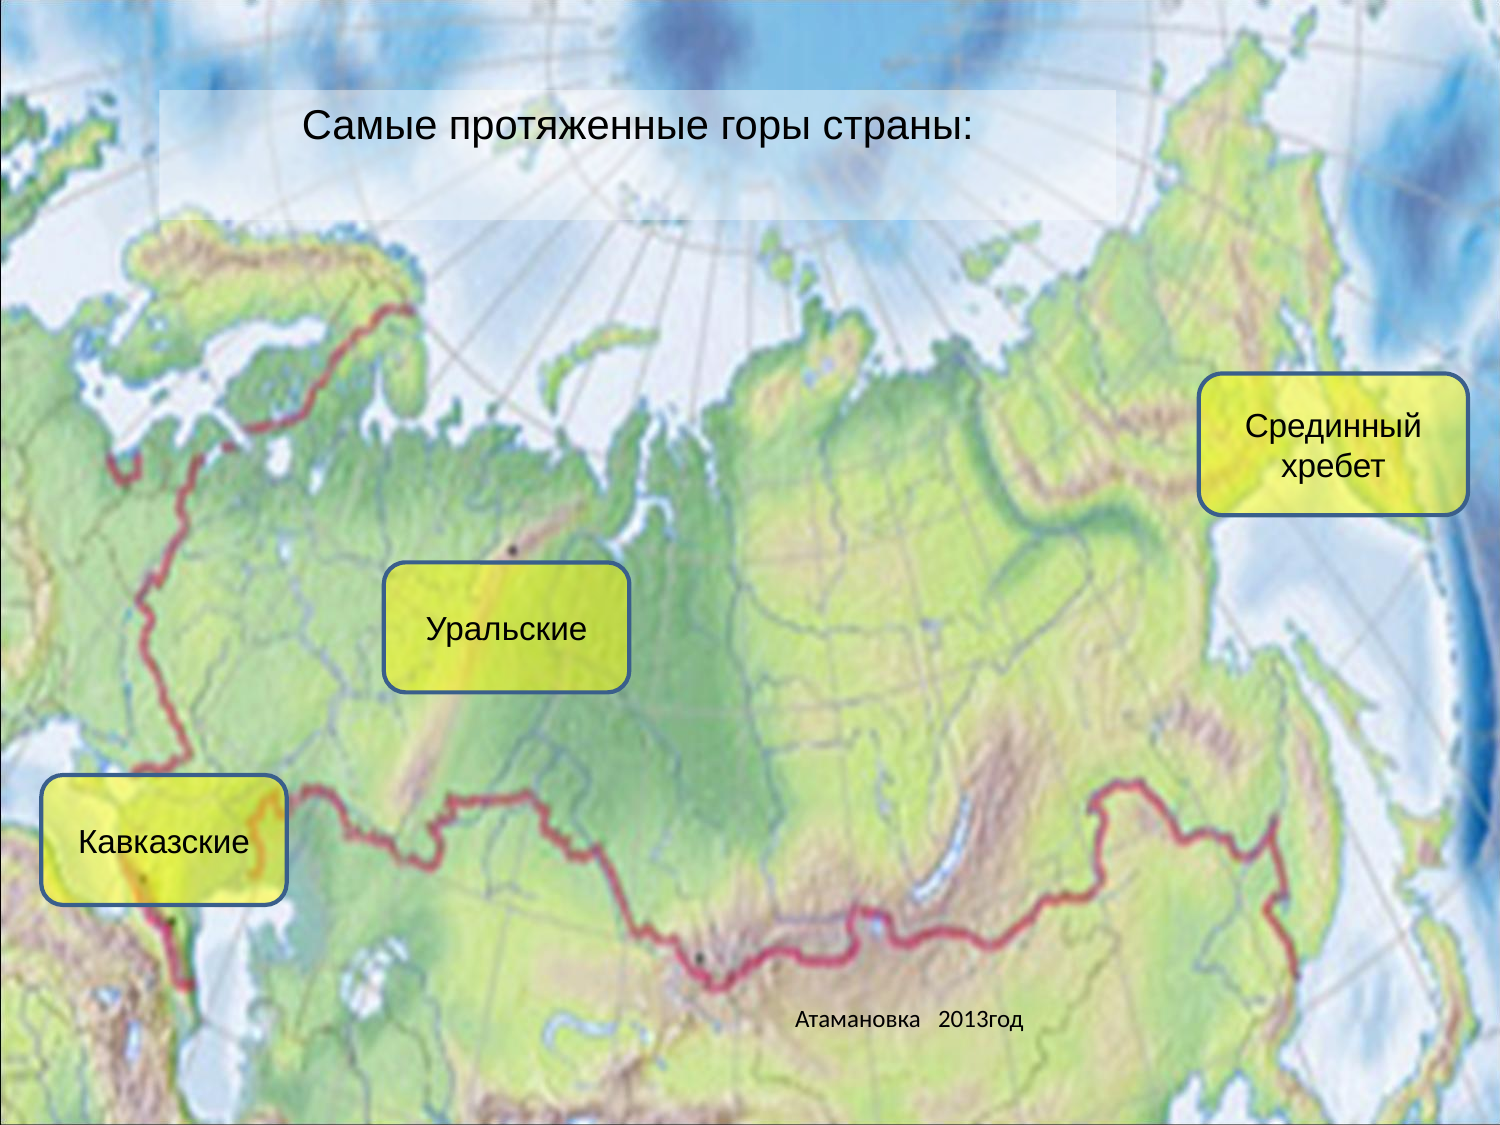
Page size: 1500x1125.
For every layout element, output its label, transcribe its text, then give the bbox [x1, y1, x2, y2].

picture [0, 0, 1500, 1125]
text_box Уральские [381, 560, 632, 695]
text_box Кавказские [39, 772, 289, 908]
footer Атамановка 2013год [513, 987, 1306, 1048]
text_box Срединный хребет [1196, 371, 1471, 518]
list Самые протяженные горы страны: [159, 89, 1117, 221]
